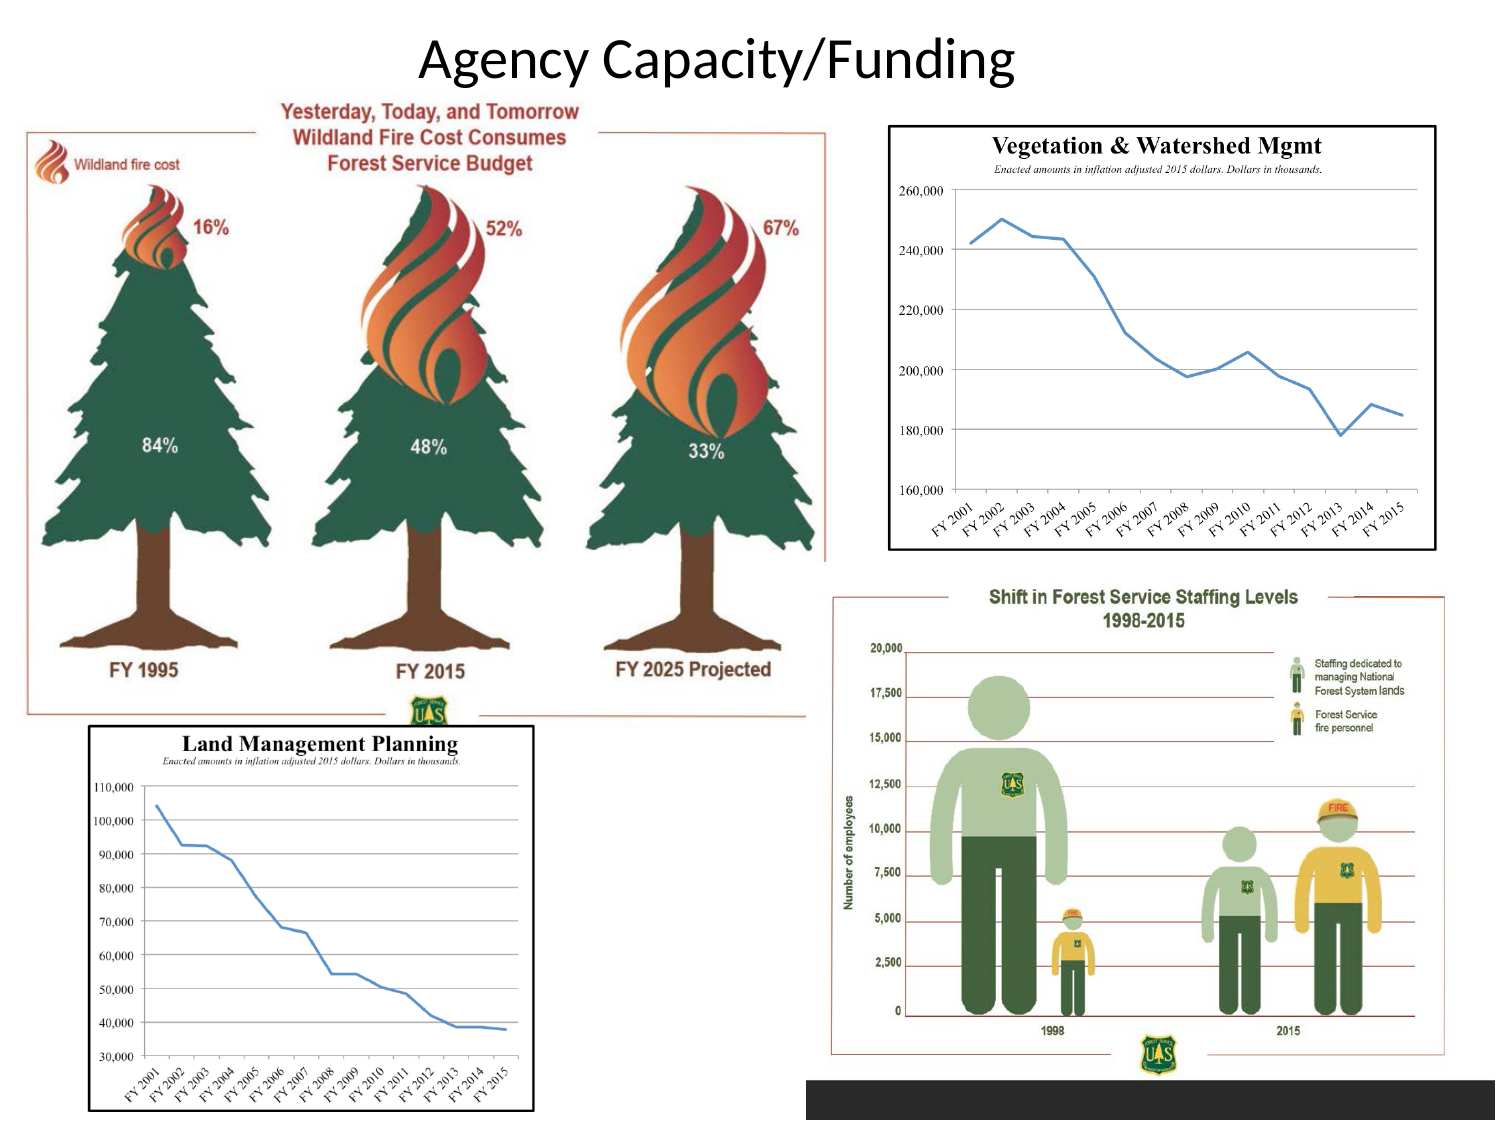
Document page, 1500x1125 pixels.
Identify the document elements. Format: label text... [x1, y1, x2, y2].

text_box Agency Capacity/Funding [403, 12, 1032, 98]
picture [0, 90, 1495, 1120]
picture [887, 124, 1438, 551]
